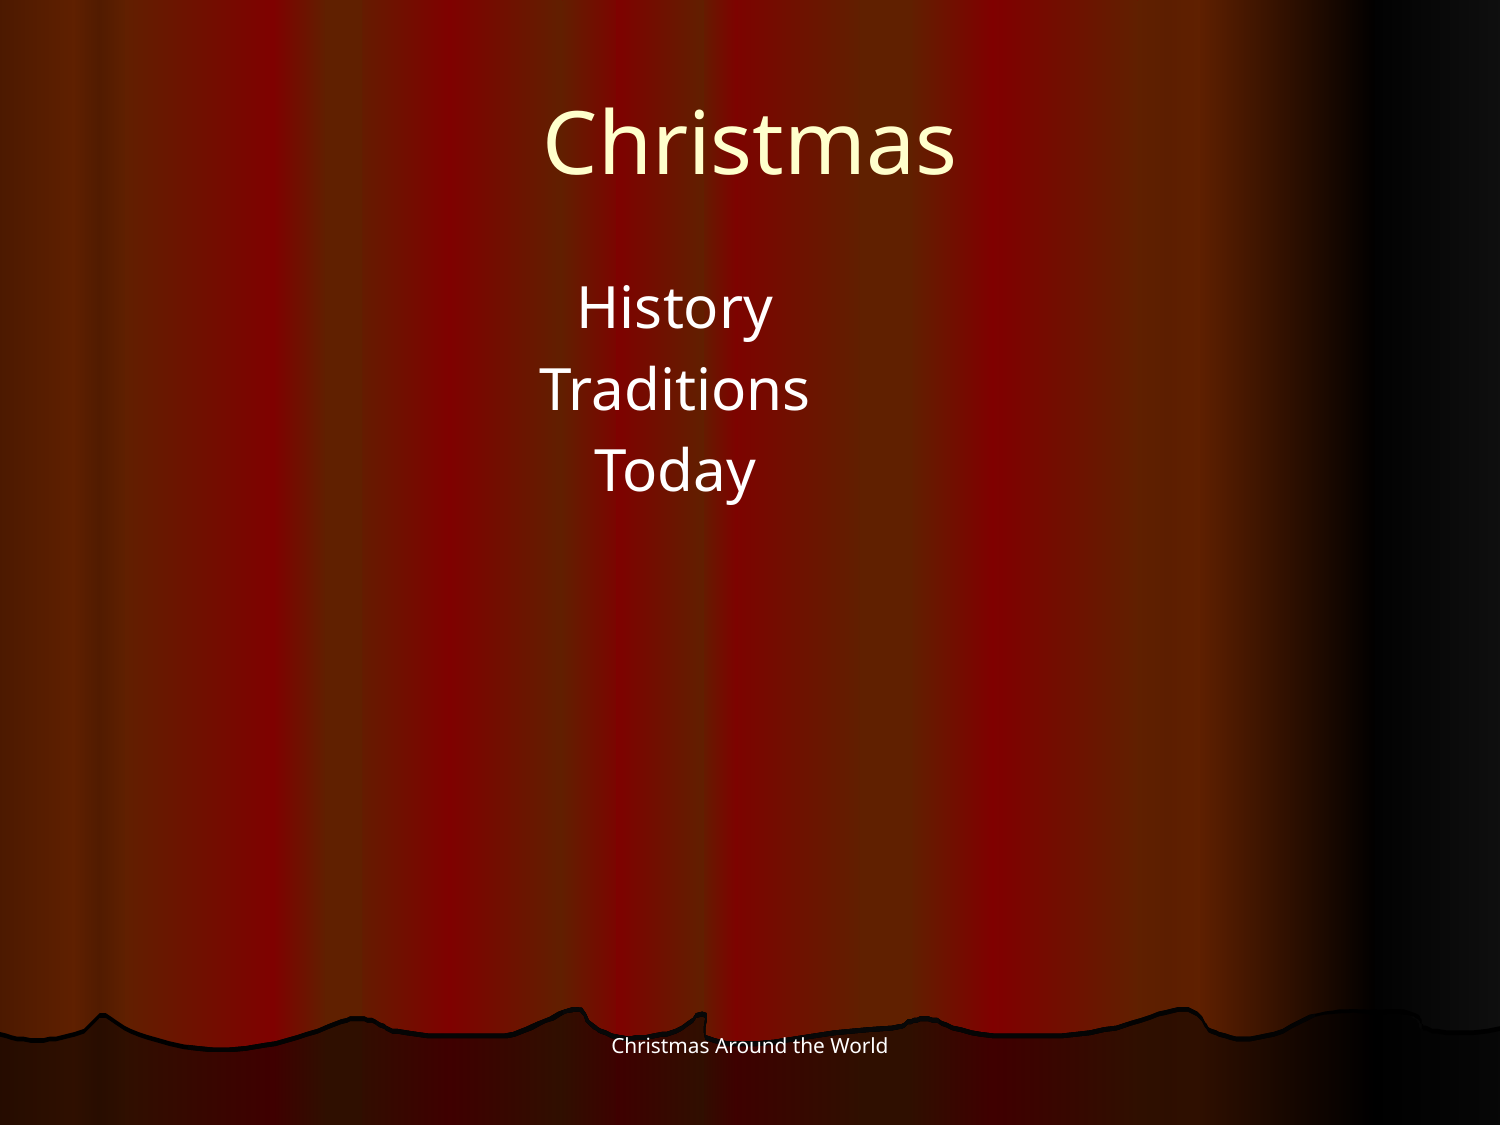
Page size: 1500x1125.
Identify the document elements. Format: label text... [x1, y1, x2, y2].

title Christmas [75, 45, 1425, 233]
list History Traditions Today [75, 262, 1275, 1006]
footer Christmas Around the World [512, 1025, 988, 1100]
